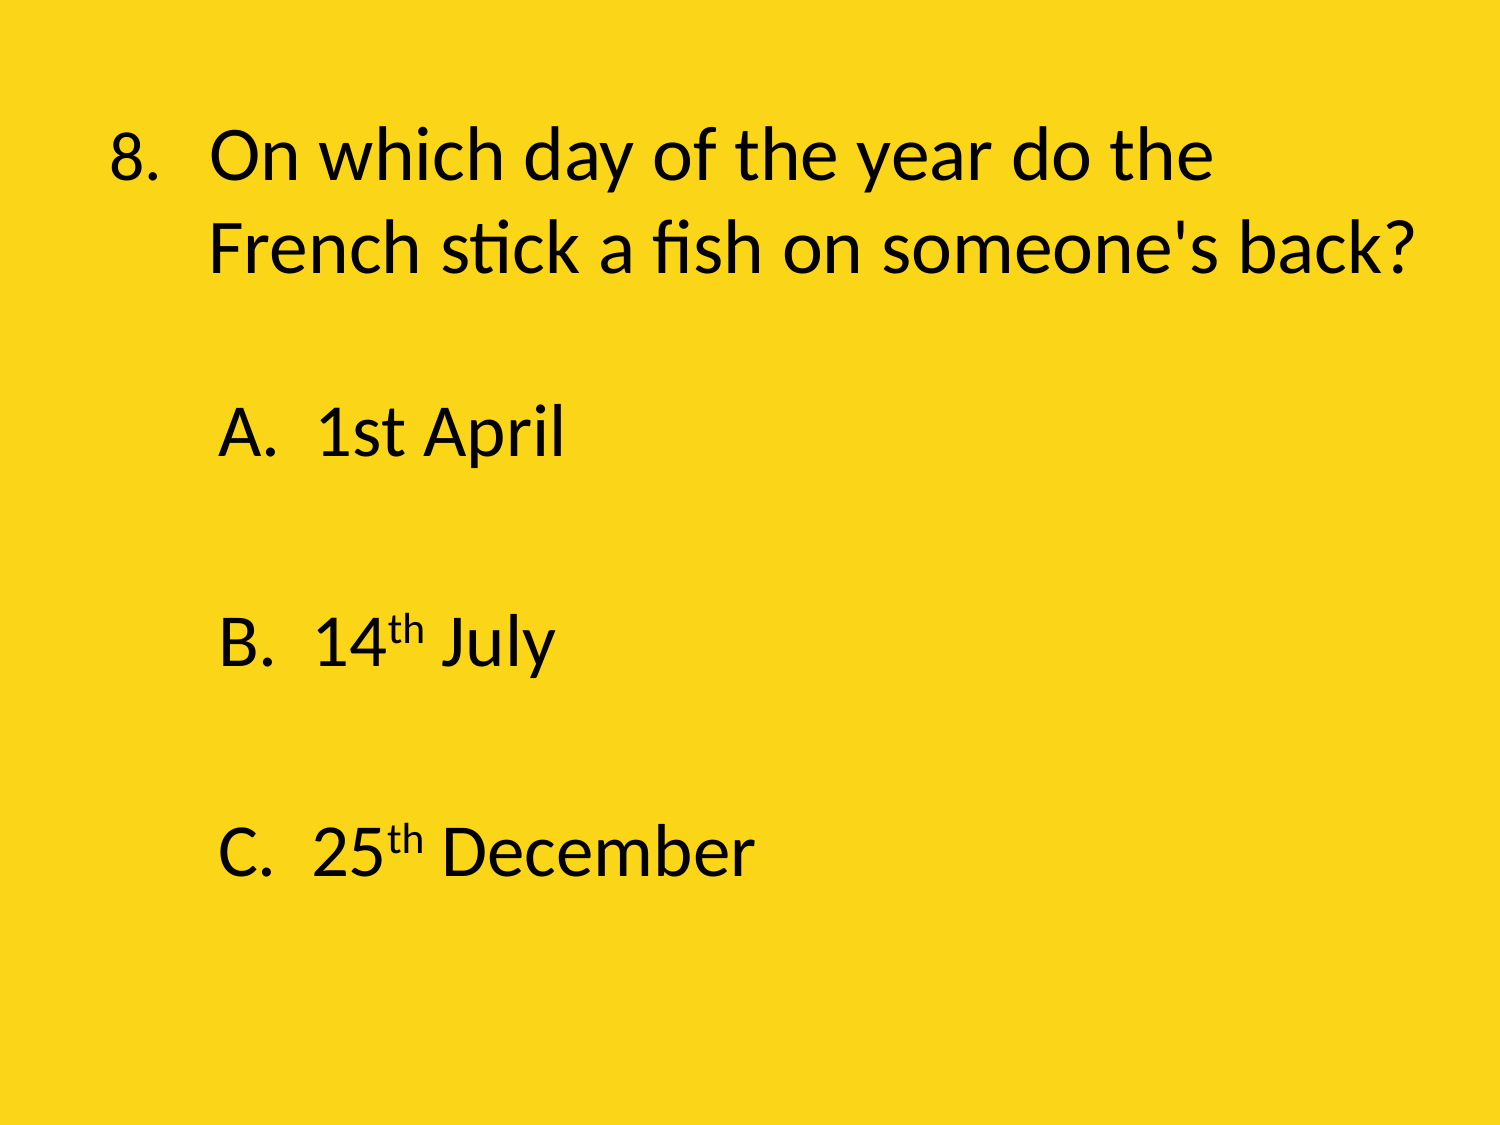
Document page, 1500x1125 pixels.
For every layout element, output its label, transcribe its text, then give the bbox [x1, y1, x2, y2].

title 8. On which day of the year do the French stick a fish on someone's back? [17, 90, 1447, 303]
list A. 1st April B. 14th July C. 25th December [53, 278, 1404, 998]
